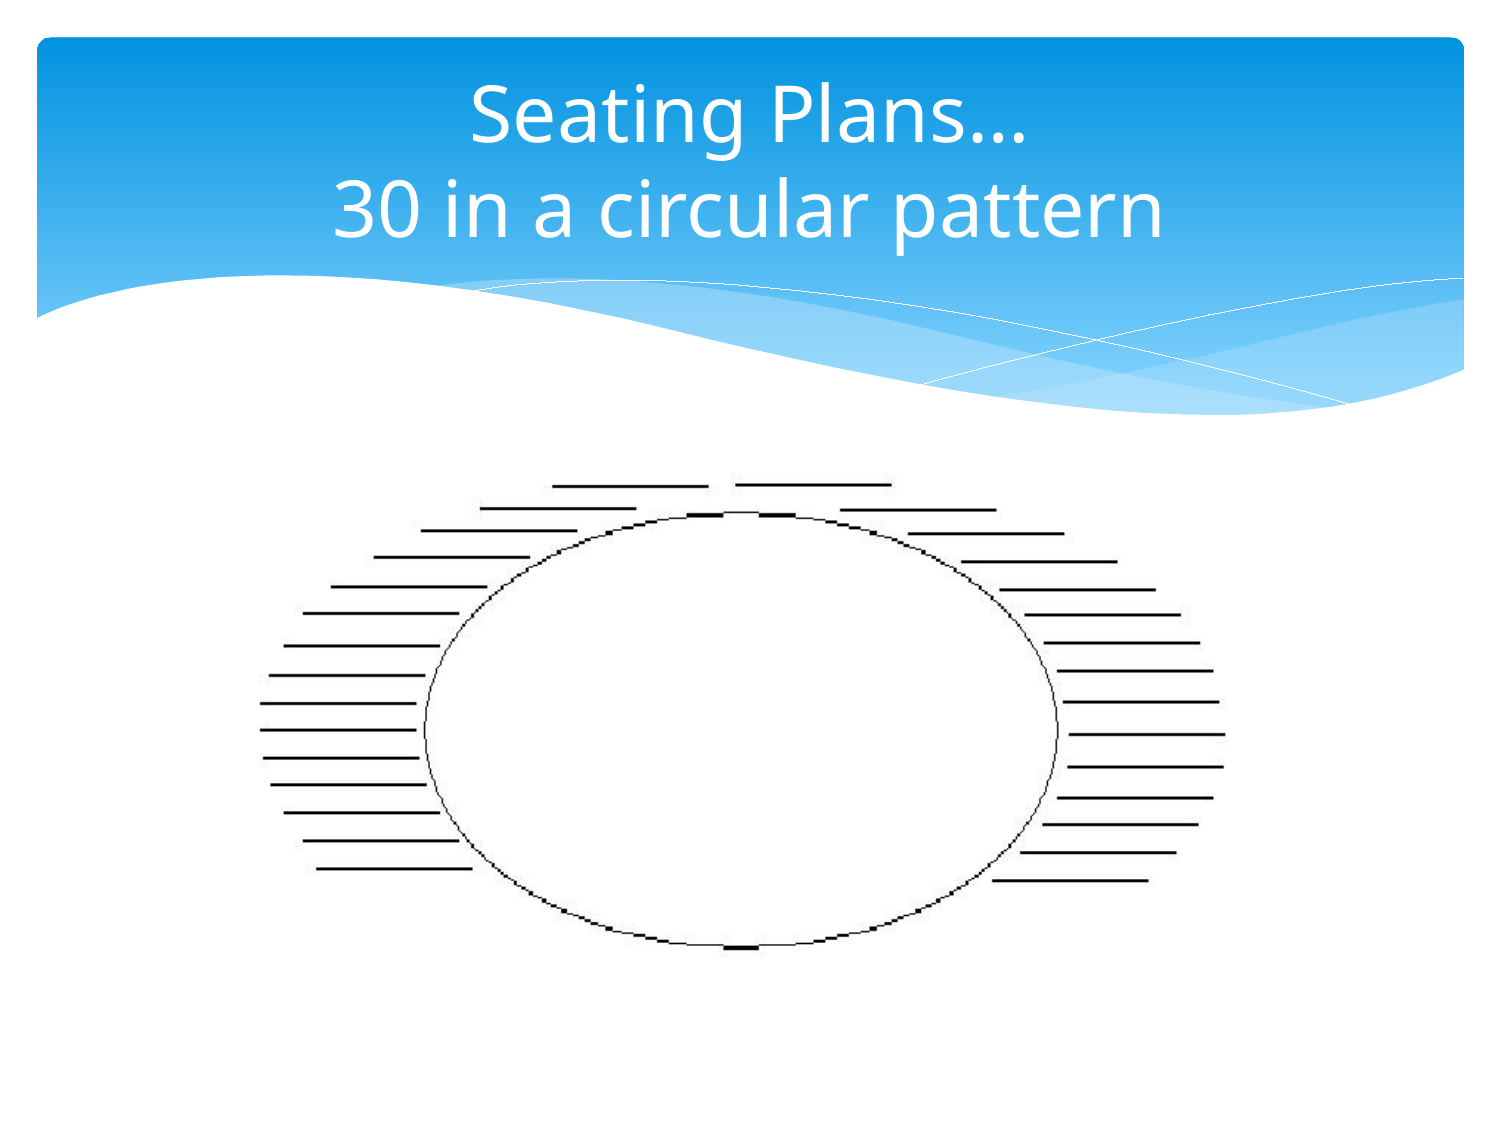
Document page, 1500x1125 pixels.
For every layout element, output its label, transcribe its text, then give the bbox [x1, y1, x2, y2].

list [246, 438, 1255, 1006]
title Seating Plans… 30 in a circular pattern [74, 55, 1426, 262]
